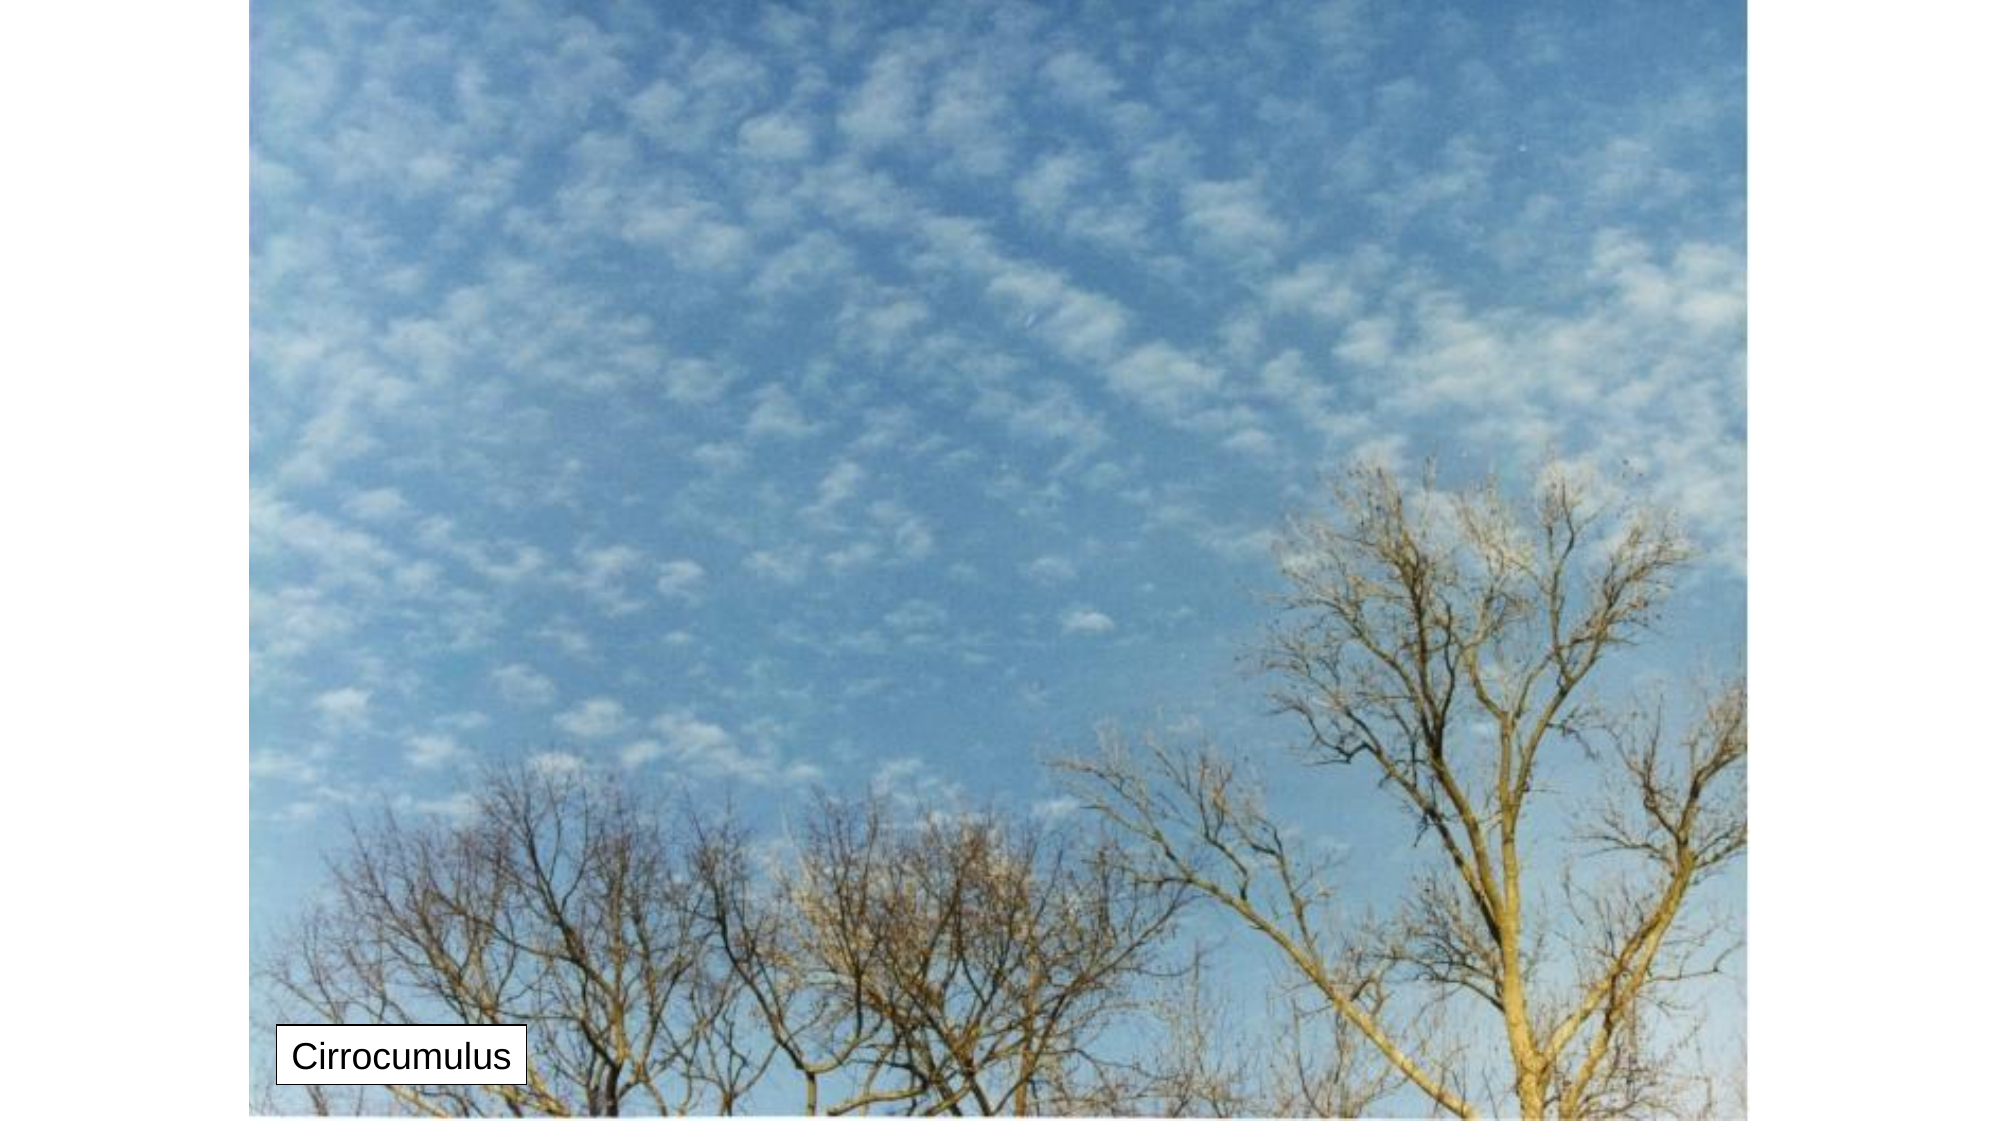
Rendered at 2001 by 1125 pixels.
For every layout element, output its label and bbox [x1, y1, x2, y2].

picture [249, 0, 1751, 1121]
